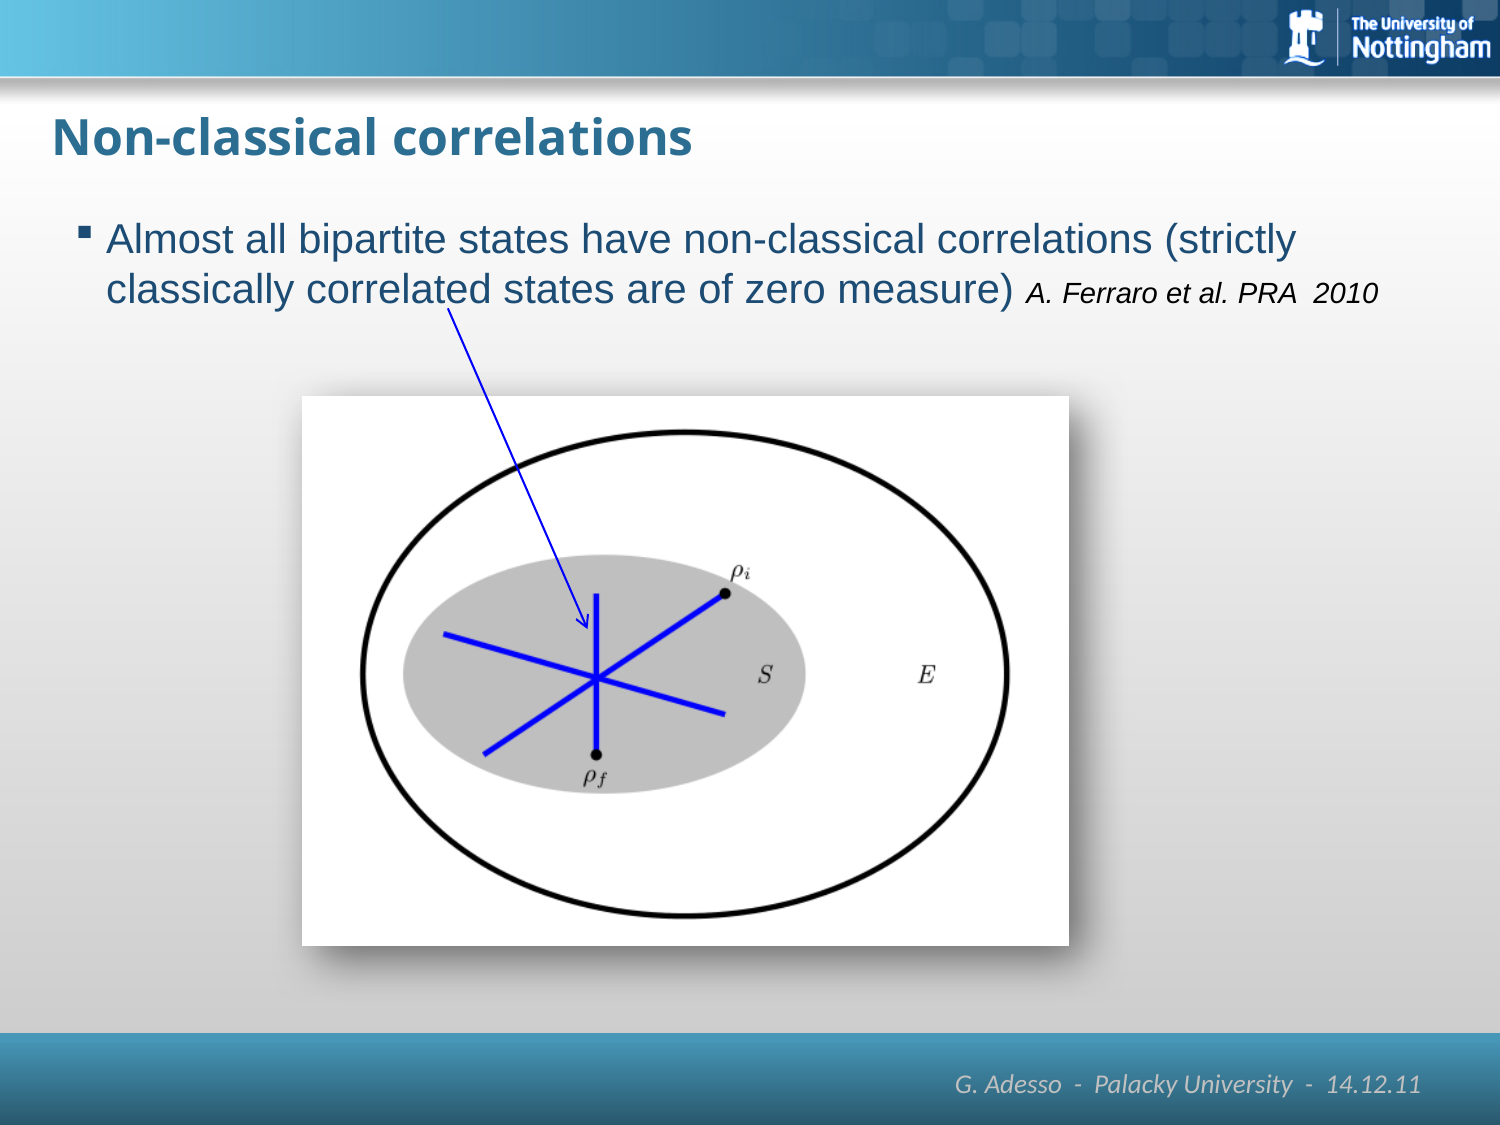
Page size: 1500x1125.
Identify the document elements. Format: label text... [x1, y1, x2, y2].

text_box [447, 308, 588, 630]
footer G. Adesso - Palacky University - 14.12.11 [940, 1059, 1500, 1088]
picture [301, 396, 1069, 946]
picture [0, 0, 1500, 116]
list Almost all bipartite states have non-classical correlations (strictly classically correlated states are of zero measure) A. Ferraro et al. PRA 2010 [75, 204, 1425, 981]
title Non-classical correlations [51, 102, 1449, 201]
